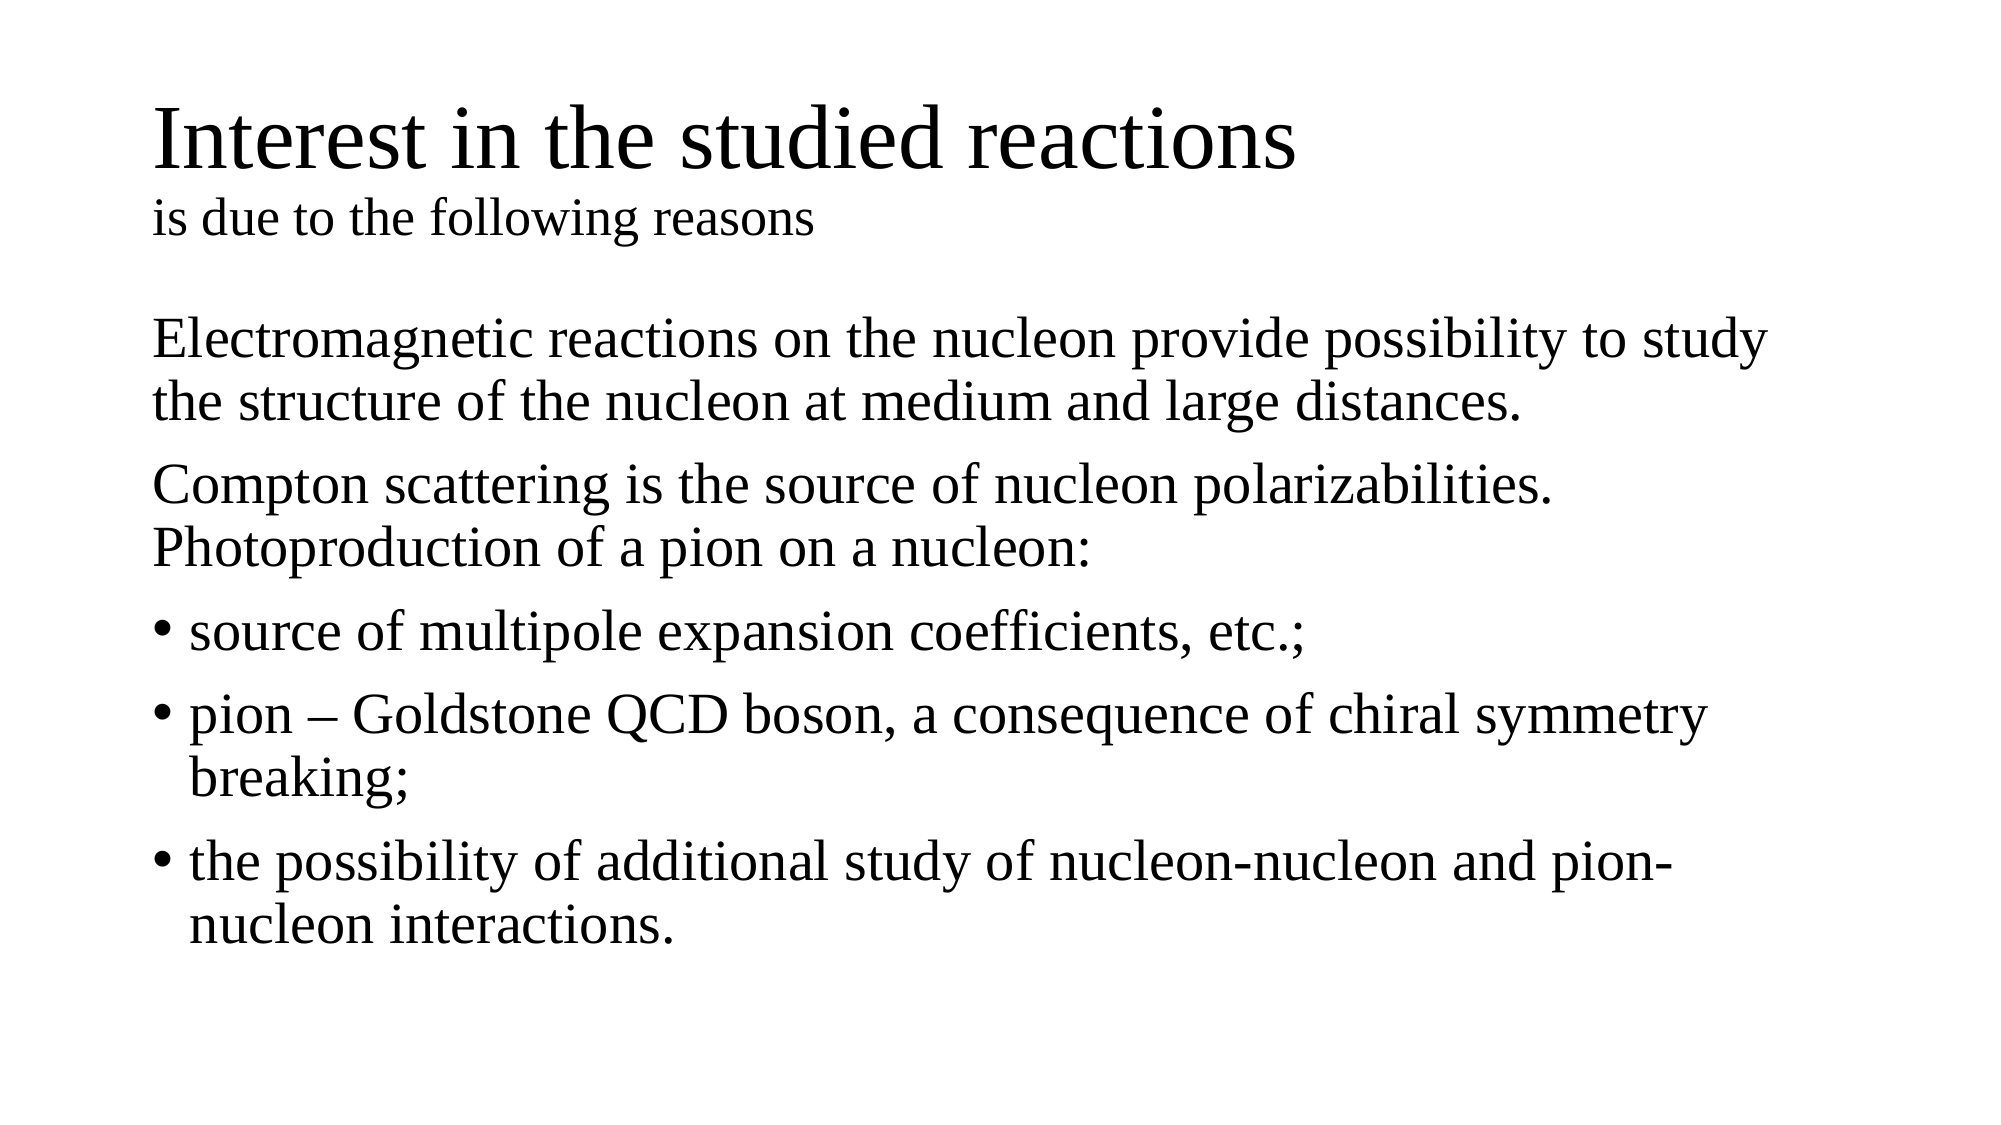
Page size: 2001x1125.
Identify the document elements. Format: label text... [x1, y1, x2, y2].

list Electromagnetic reactions on the nucleon provide possibility to study the structure of the nucleon at medium and large distances. Compton scattering is the source of nucleon polarizabilities. Photoproduction of a pion on a nucleon: source of multipole expansion coefficients, etc.; pion – Goldstone QCD boson, a consequence of chiral symmetry breaking; the possibility of additional study of nucleon-nucleon and pion-nucleon interactions. [137, 299, 1863, 1014]
title Interest in the studied reactions is due to the following reasons [137, 59, 1863, 278]
